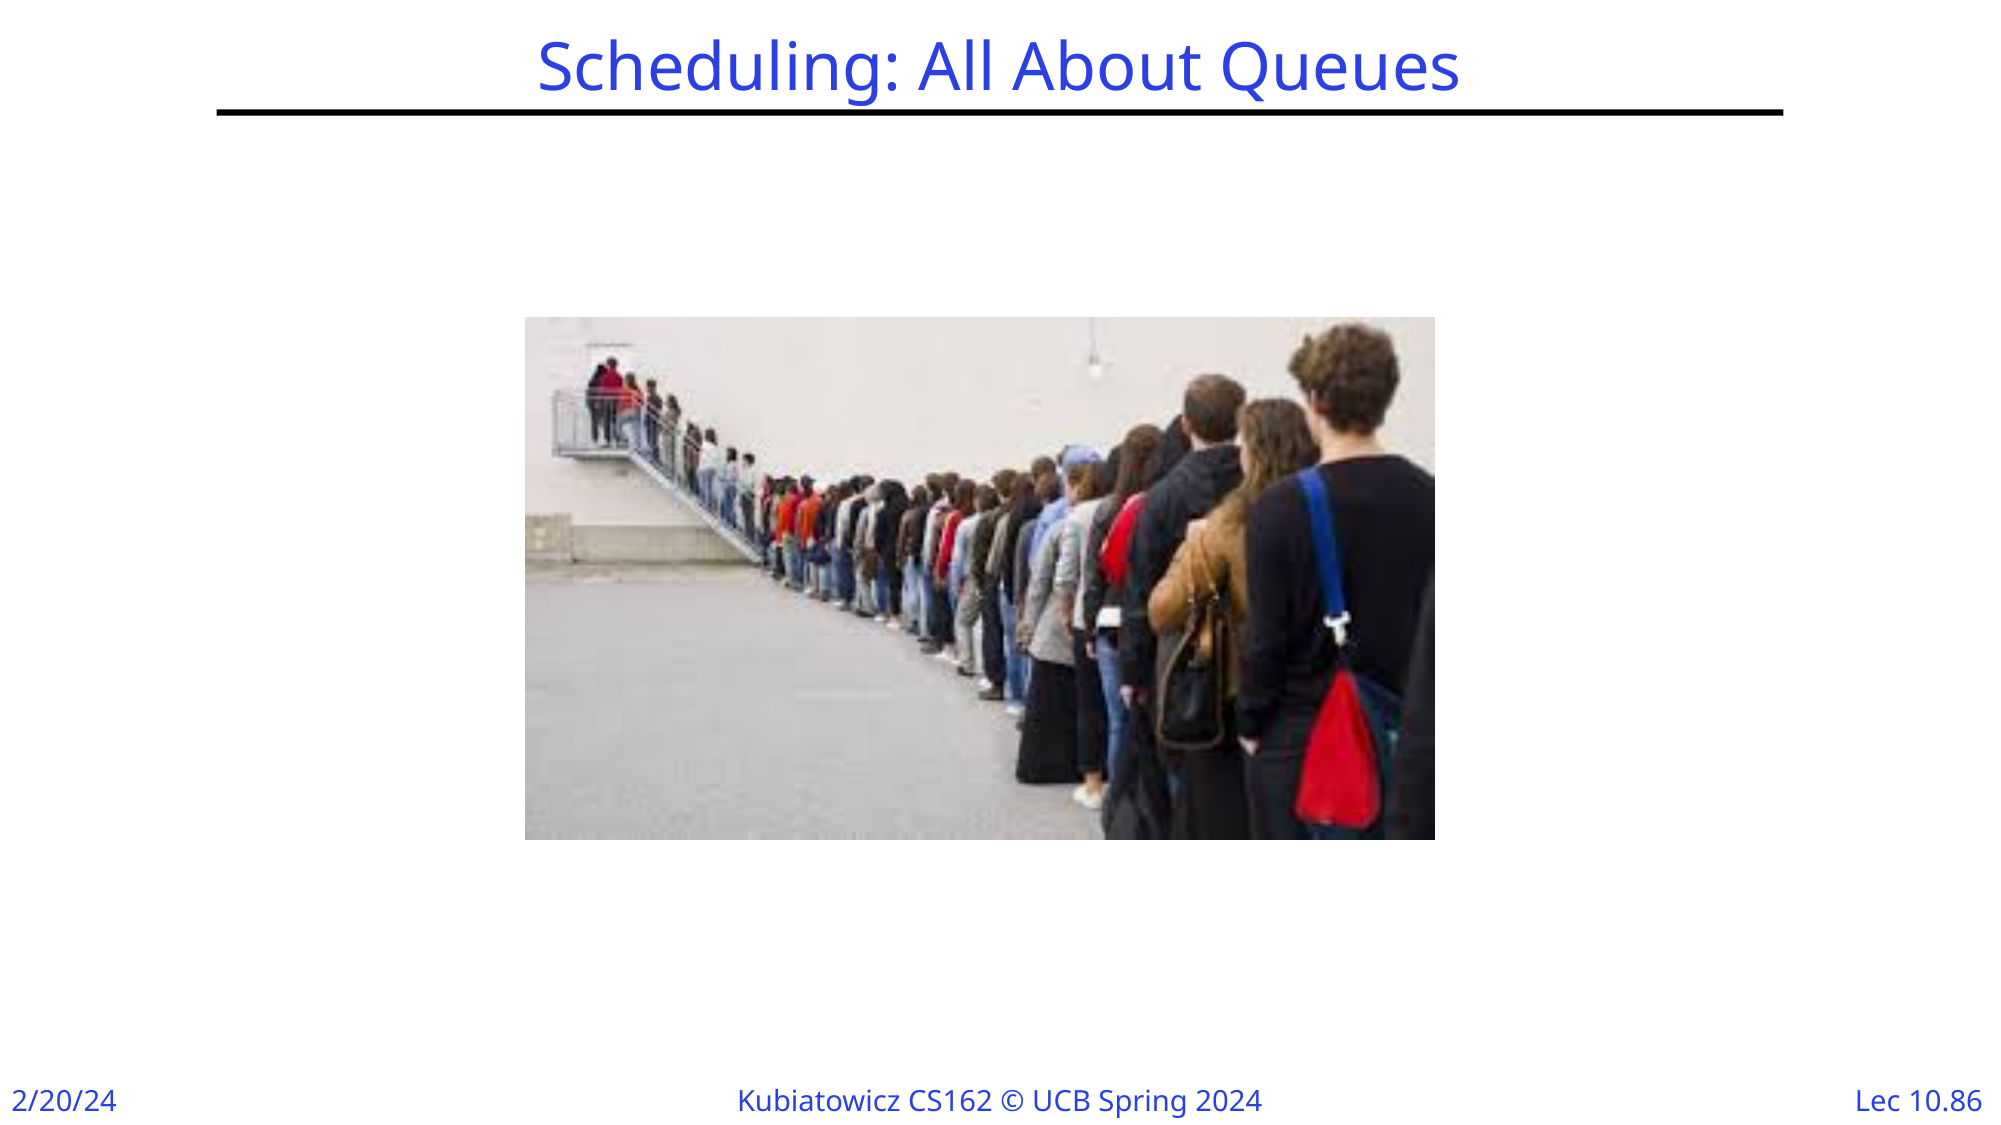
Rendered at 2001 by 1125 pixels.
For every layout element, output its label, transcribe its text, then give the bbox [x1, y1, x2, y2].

title Scheduling: All About Queues [216, 24, 1784, 113]
picture [525, 317, 1435, 840]
